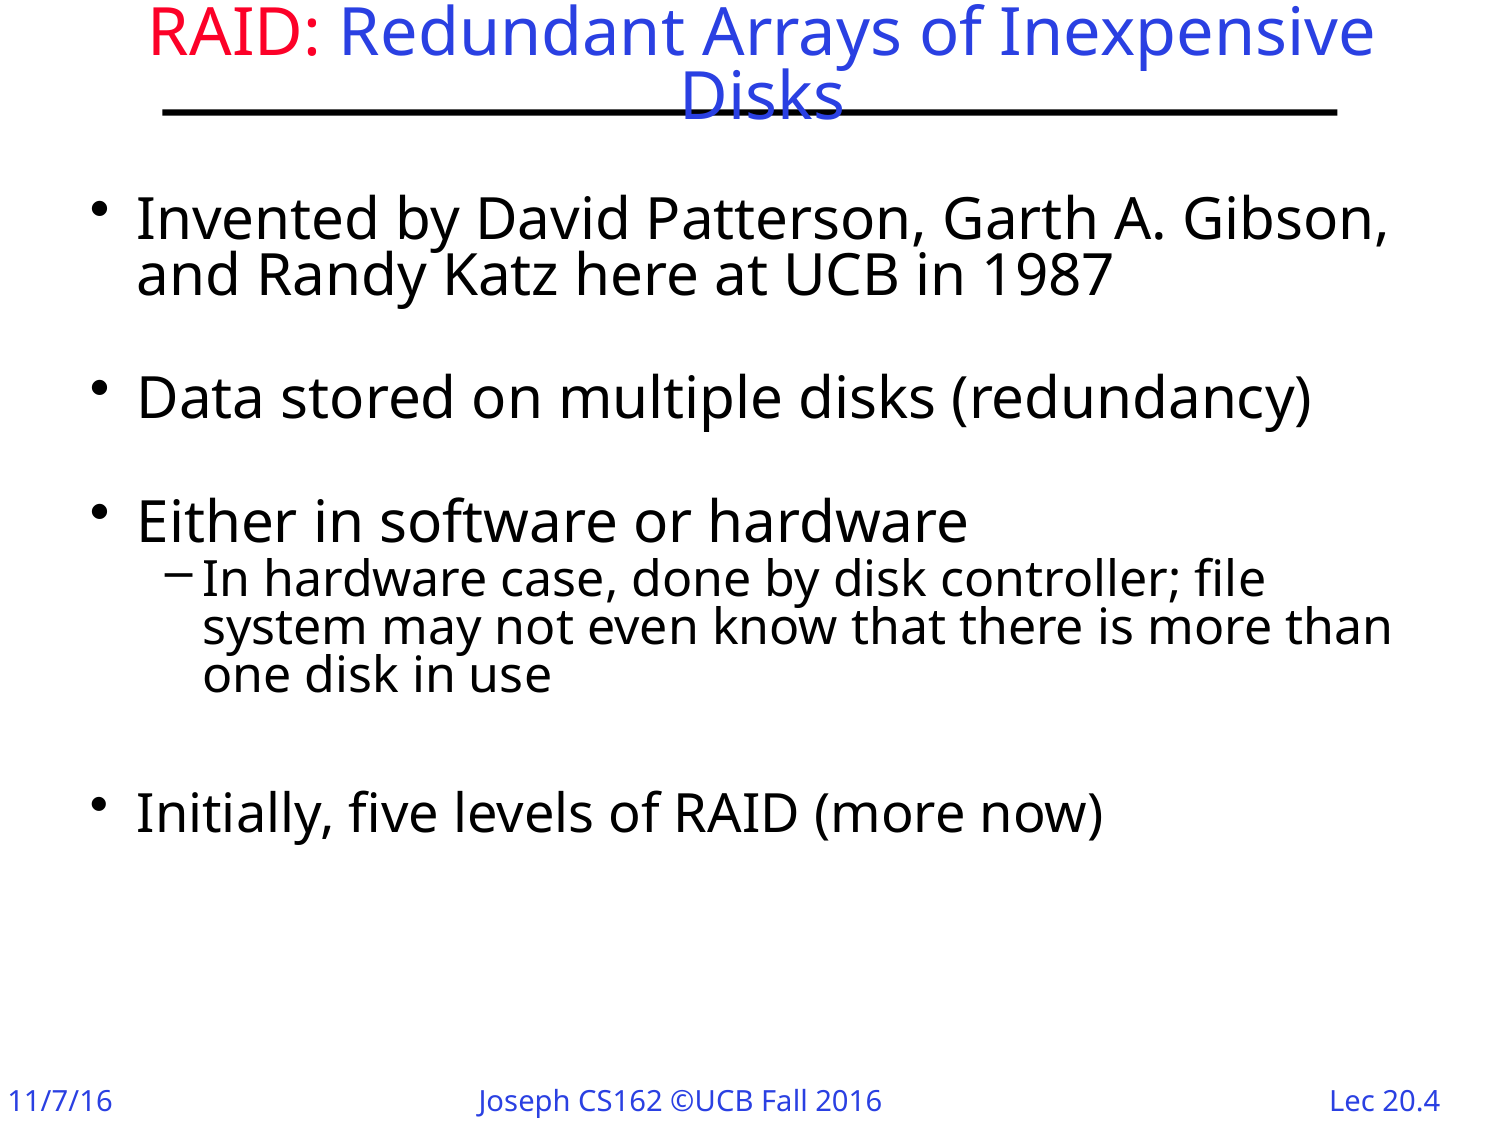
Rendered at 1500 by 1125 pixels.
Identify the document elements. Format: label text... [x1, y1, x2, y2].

title RAID: Redundant Arrays of Inexpensive Disks [50, 24, 1475, 113]
list Invented by David Patterson, Garth A. Gibson, and Randy Katz here at UCB in 1987 Data stored on multiple disks (redundancy) Either in software or hardware In hardware case, done by disk controller; file system may not even know that there is more than one disk in use Initially, five levels of RAID (more now) [75, 187, 1413, 1078]
